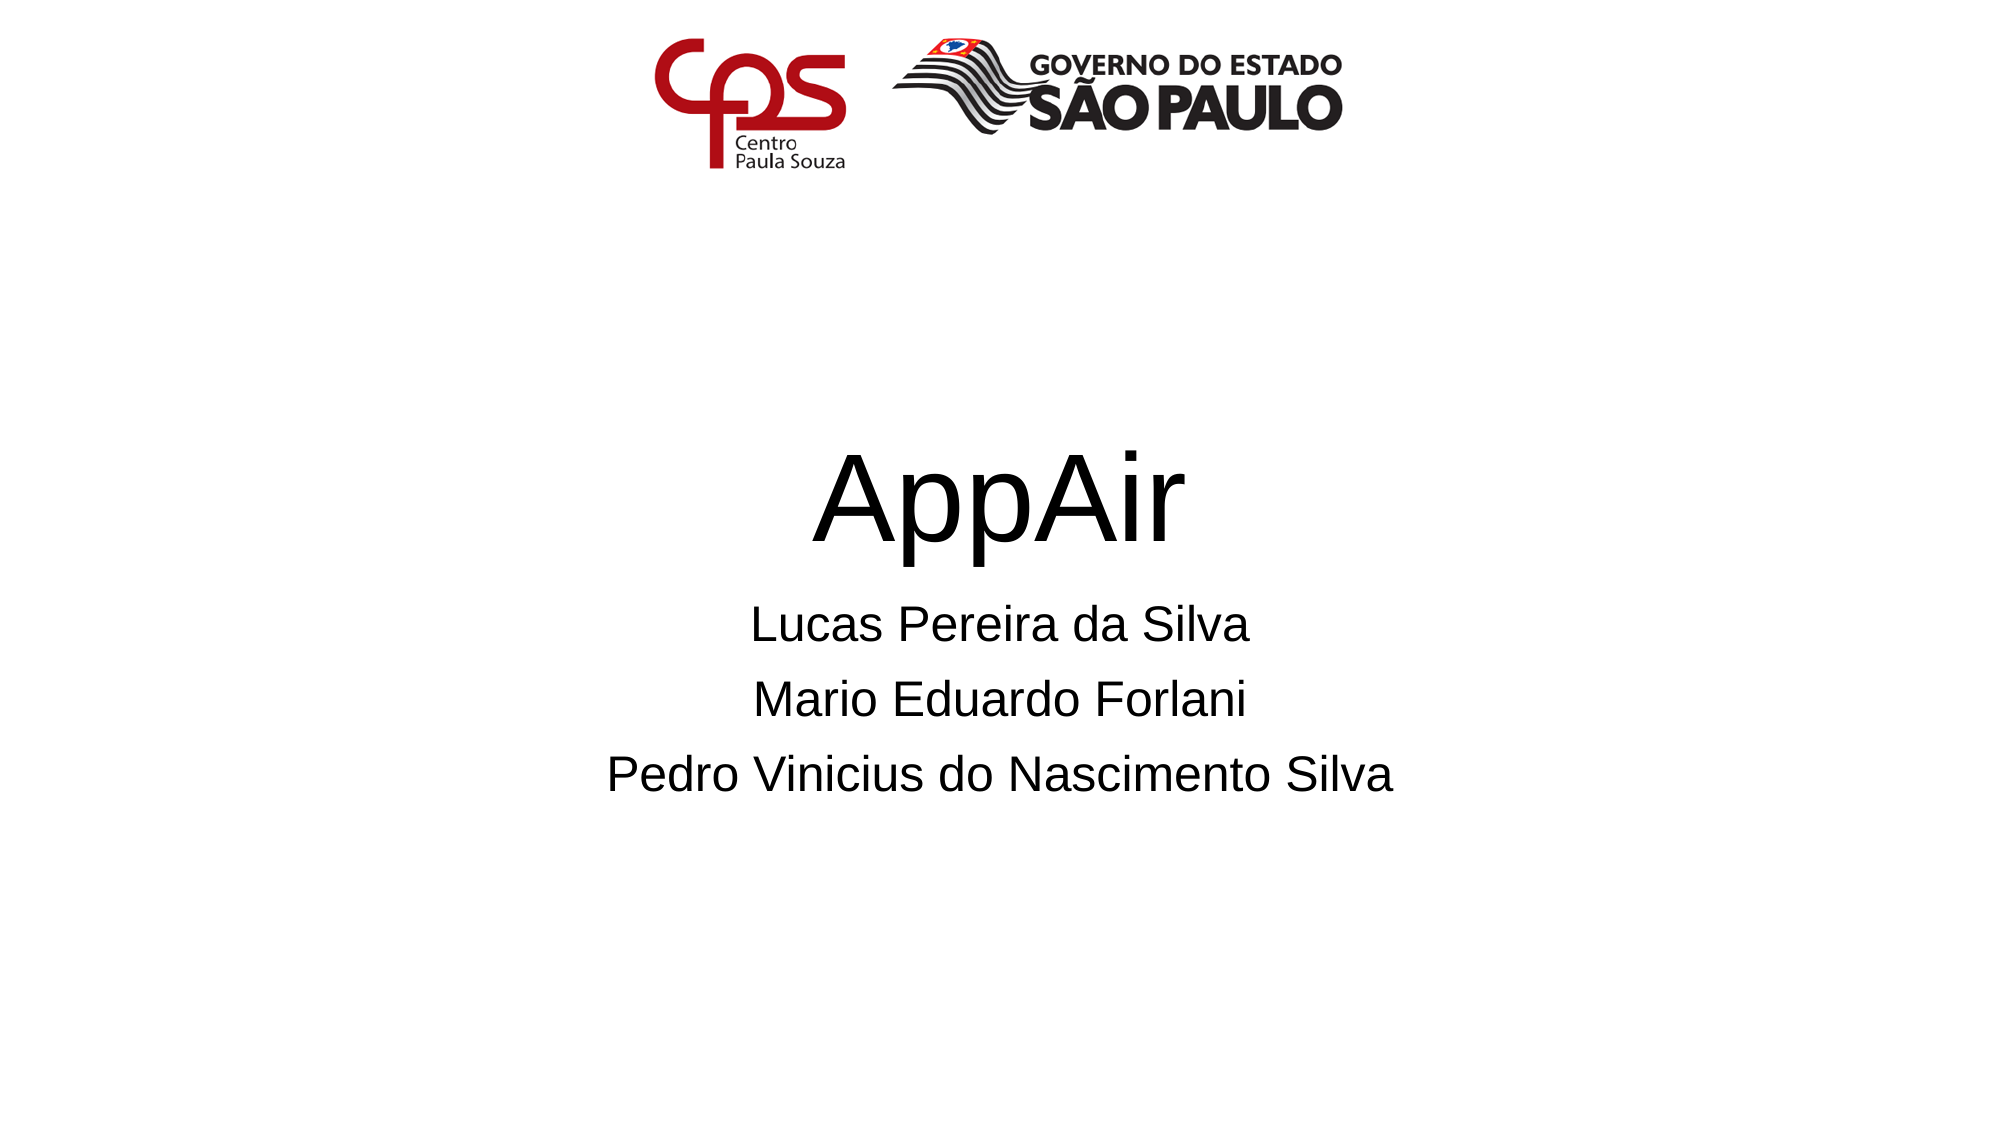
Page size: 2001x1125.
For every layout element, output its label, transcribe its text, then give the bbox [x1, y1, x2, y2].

picture [642, 34, 1358, 185]
subtitle Lucas Pereira da Silva Mario Eduardo Forlani Pedro Vinicius do Nascimento Silva [249, 590, 1750, 863]
title AppAir [249, 184, 1750, 576]
